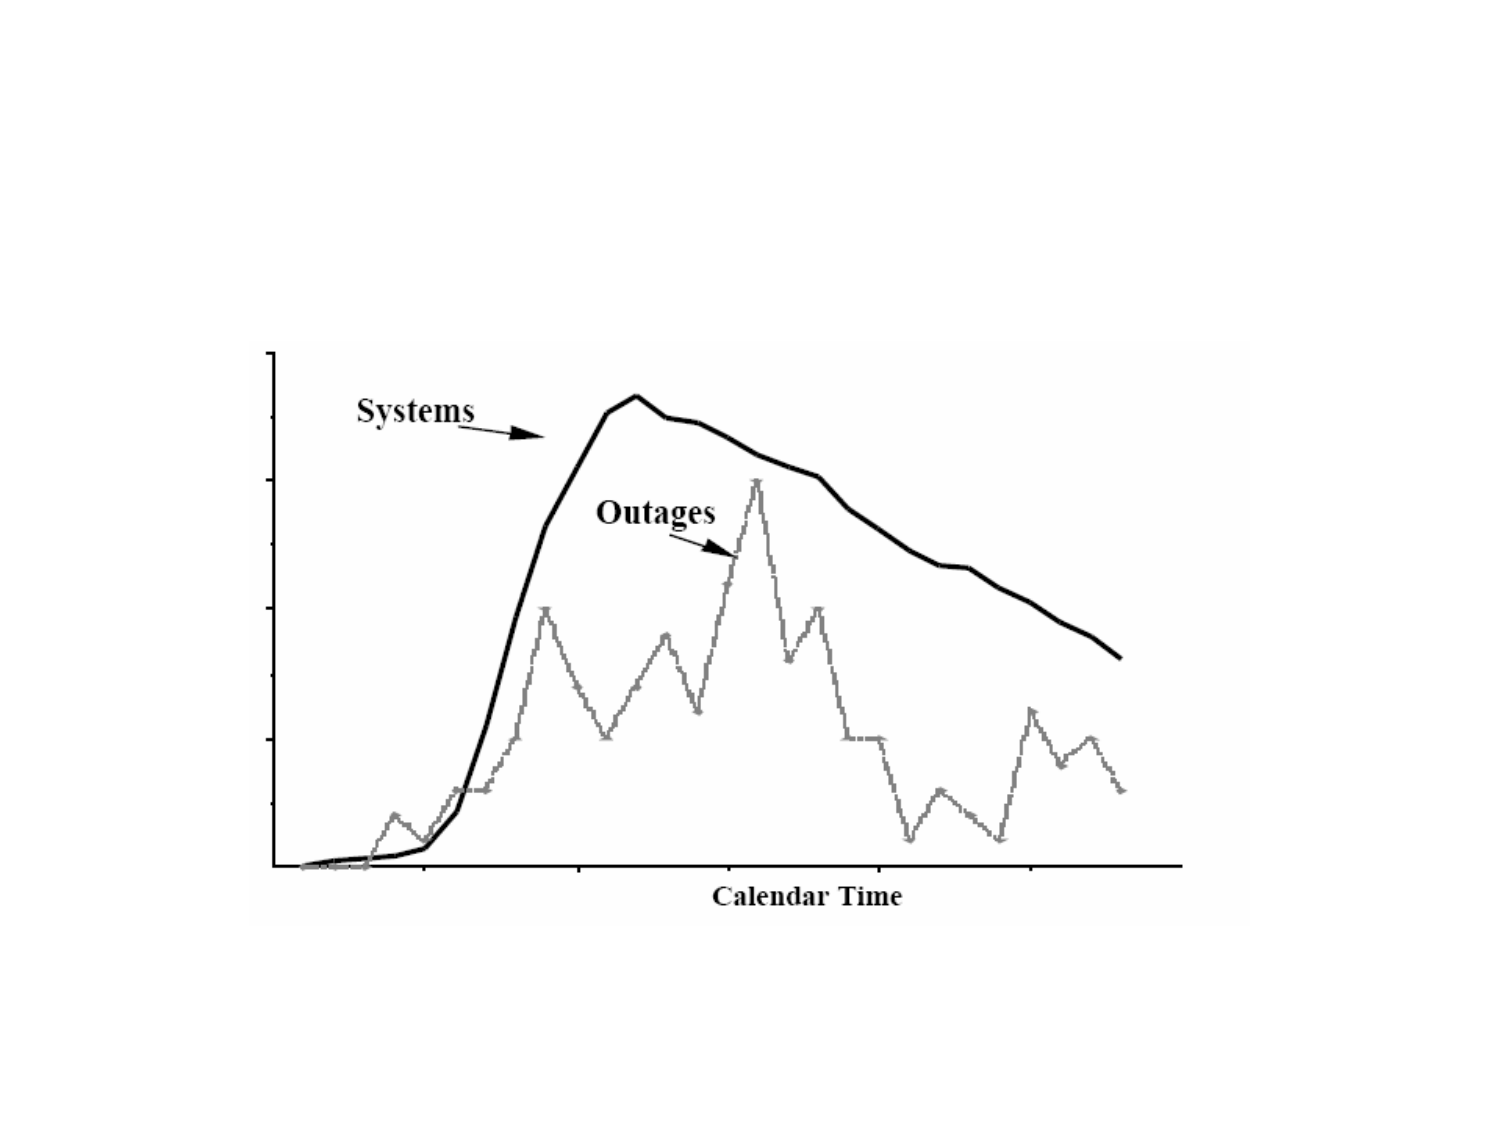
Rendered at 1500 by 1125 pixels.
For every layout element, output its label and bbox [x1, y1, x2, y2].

list [249, 341, 1251, 927]
